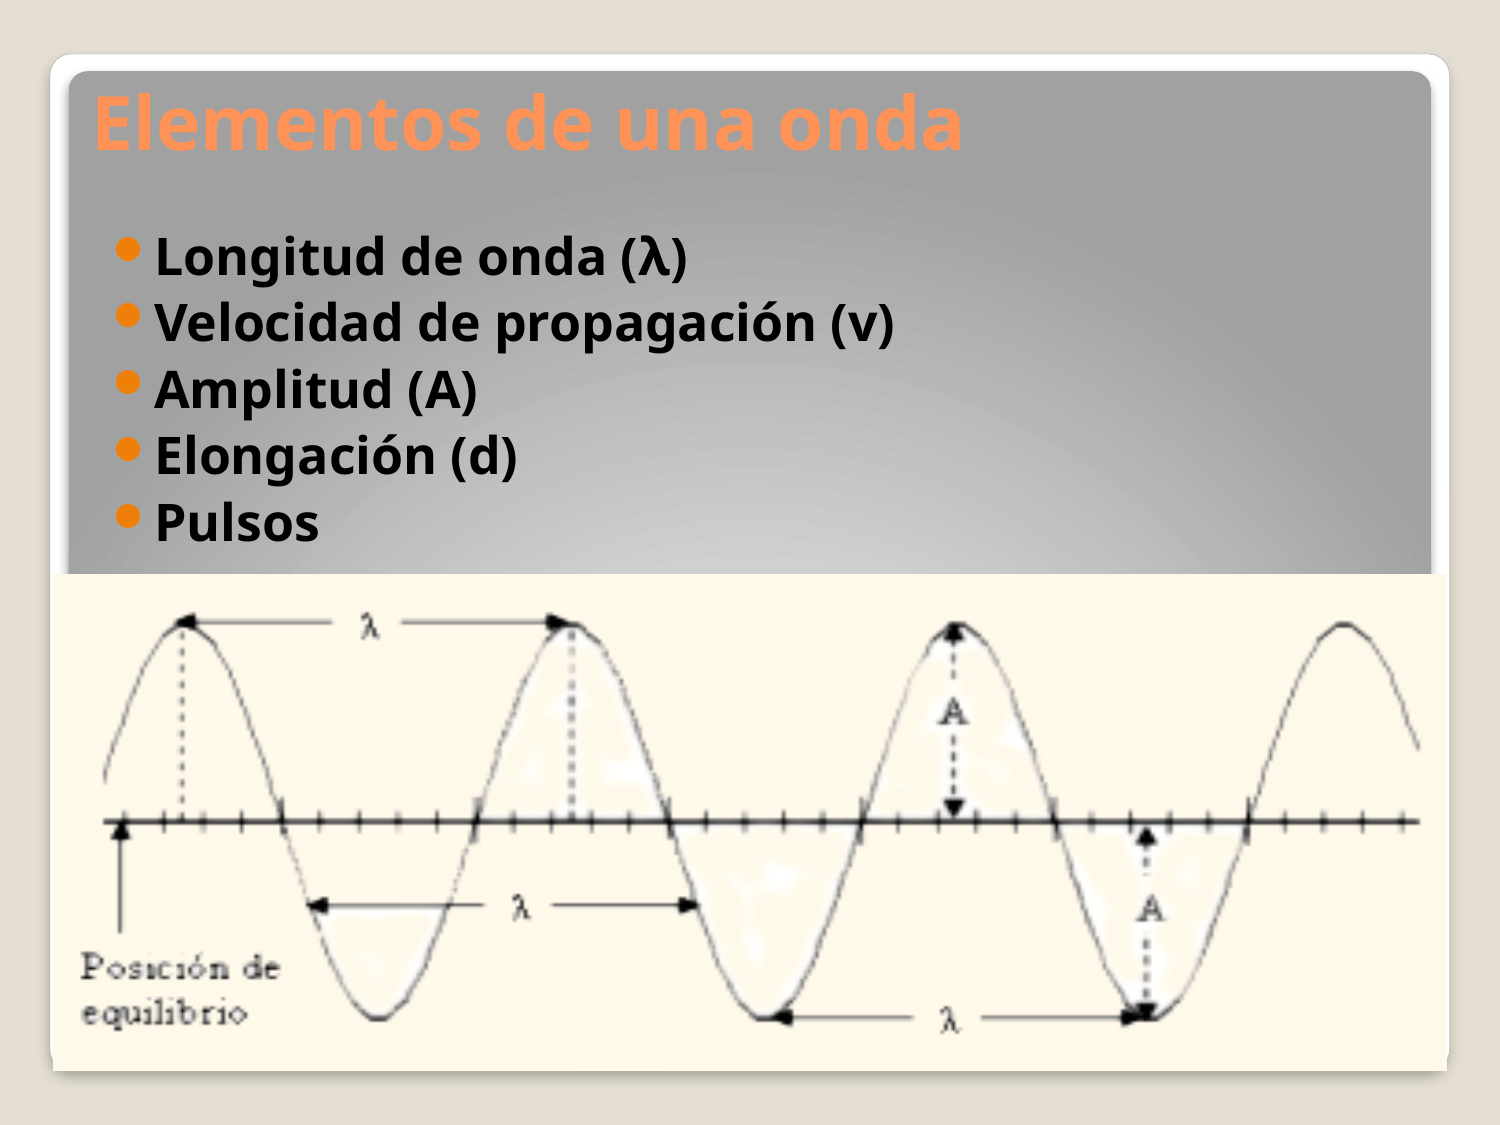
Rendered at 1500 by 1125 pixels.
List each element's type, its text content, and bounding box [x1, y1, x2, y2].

picture [52, 574, 1448, 1071]
title Elementos de una onda [76, 66, 1420, 173]
list Longitud de onda (λ) Velocidad de propagación (v) Amplitud (A) Elongación (d) Pulsos [82, 208, 1425, 563]
